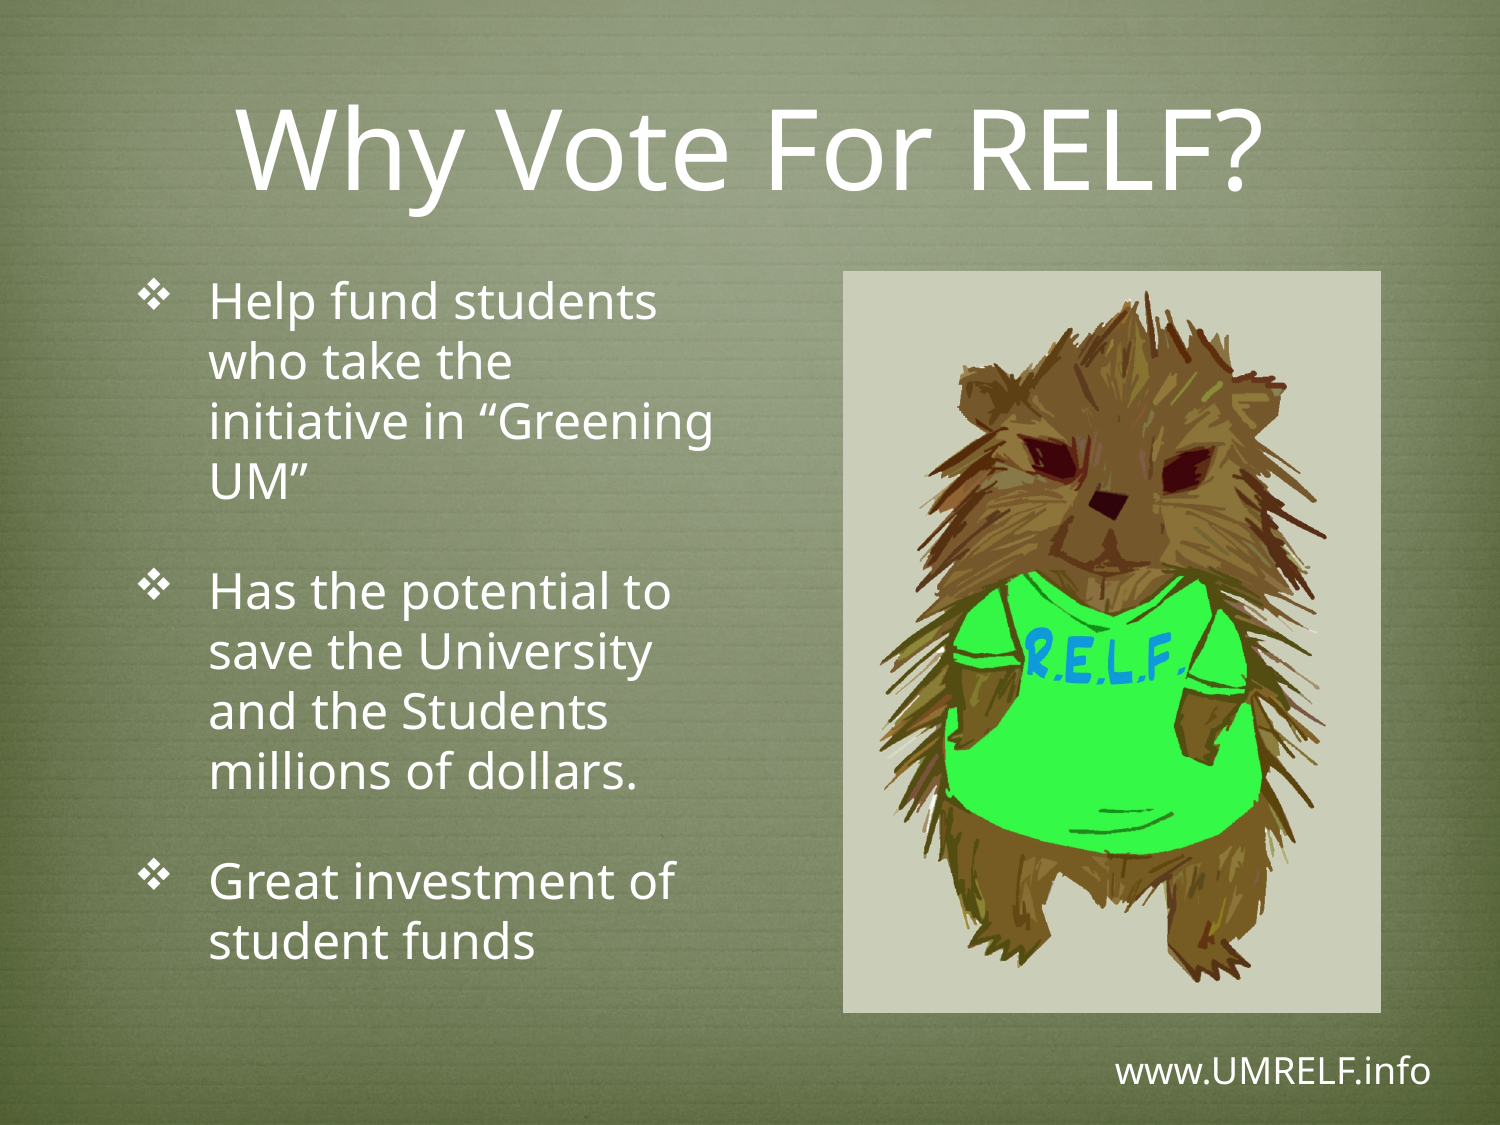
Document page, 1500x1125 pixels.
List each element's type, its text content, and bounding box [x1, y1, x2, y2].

title Why Vote For RELF? [118, 51, 1382, 240]
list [760, 269, 1464, 1014]
list Help fund students who take the initiative in “Greening UM” Has the potential to save the University and the Students millions of dollars. Great investment of student funds [118, 261, 738, 1013]
text_box www.UMRELF.info [1100, 1039, 1500, 1099]
